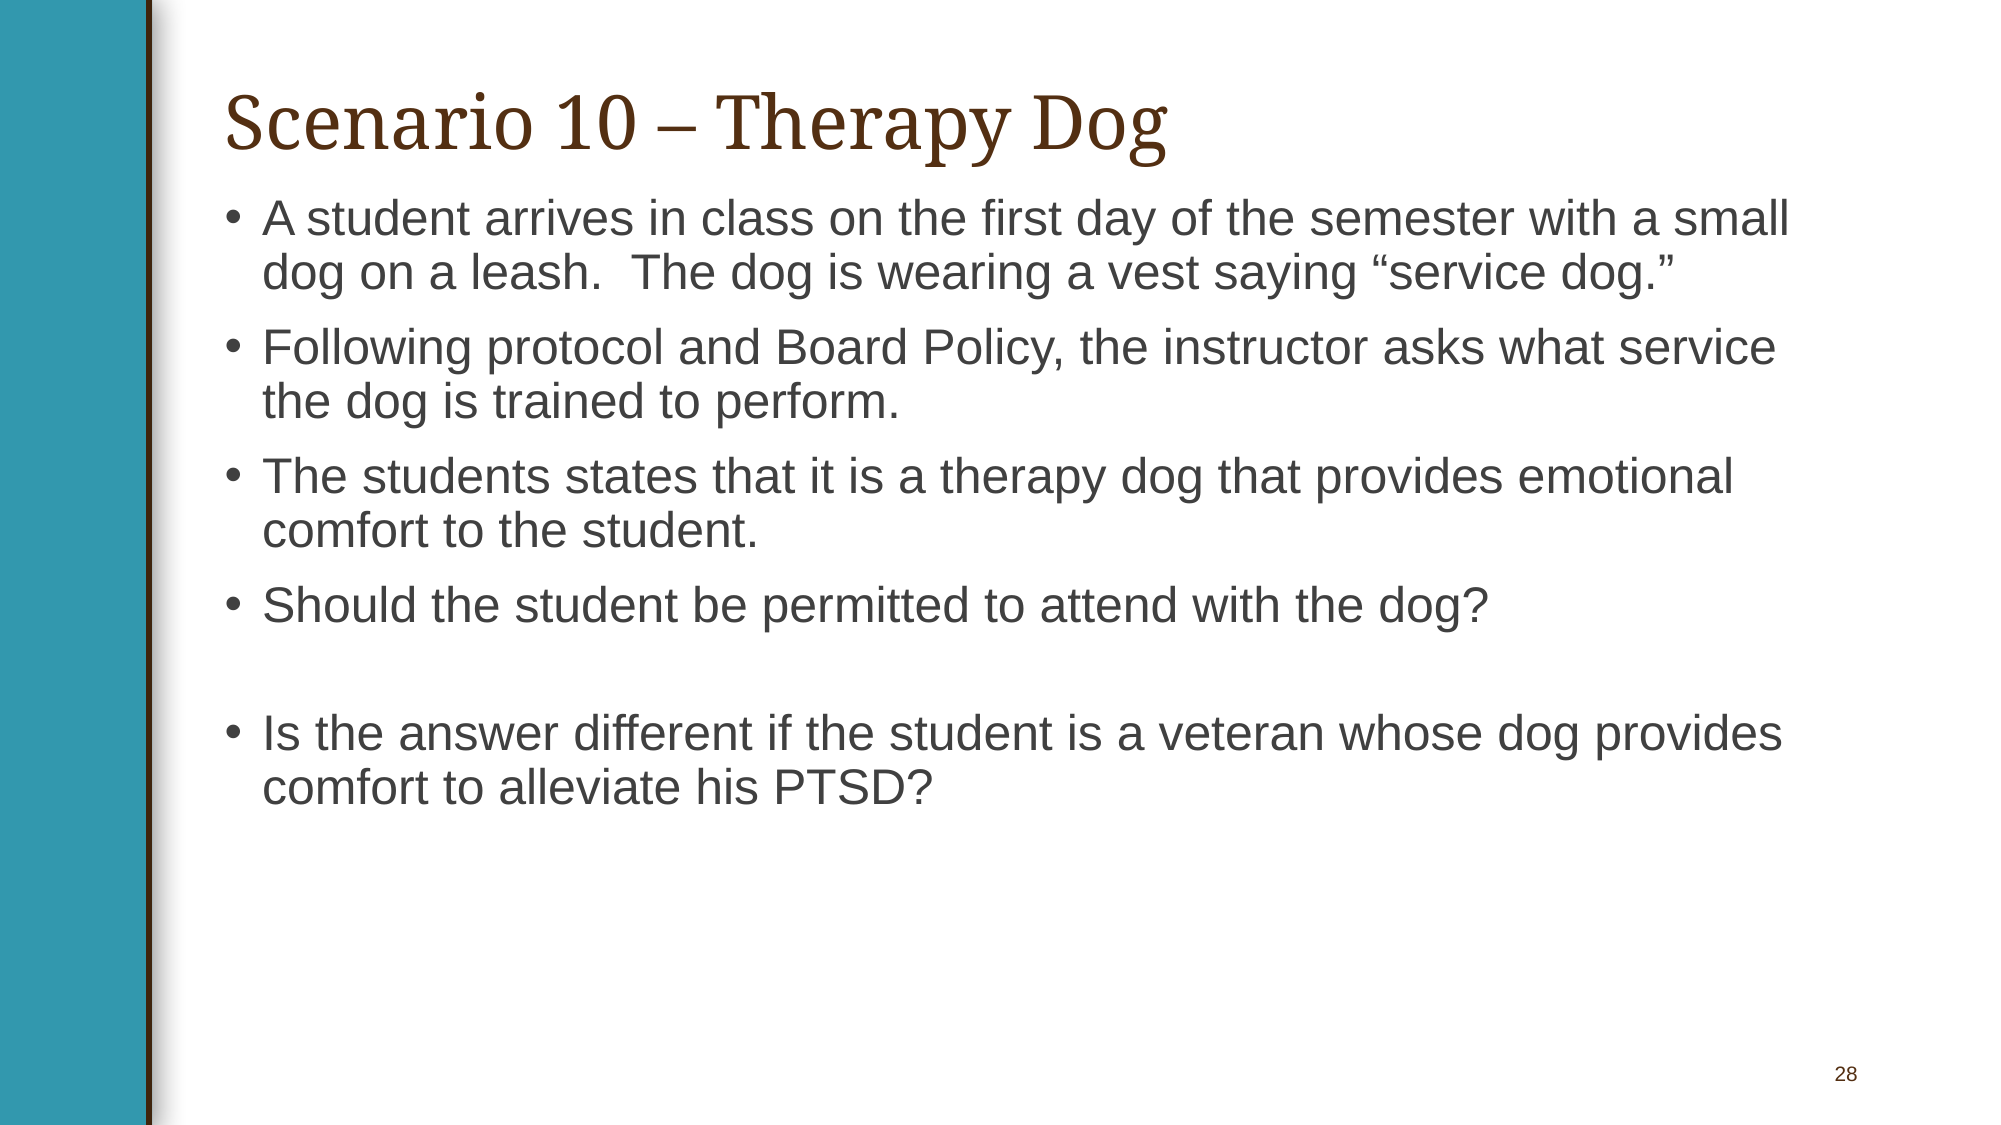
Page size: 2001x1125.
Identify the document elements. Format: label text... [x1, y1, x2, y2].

title Scenario 10 – Therapy Dog [209, 59, 1858, 173]
list A student arrives in class on the first day of the semester with a small dog on a leash. The dog is wearing a vest saying “service dog.” Following protocol and Board Policy, the instructor asks what service the dog is trained to perform. The students states that it is a therapy dog that provides emotional comfort to the student. Should the student be permitted to attend with the dog? Is the answer different if the student is a veteran whose dog provides comfort to alleviate his PTSD? [209, 184, 1860, 1009]
